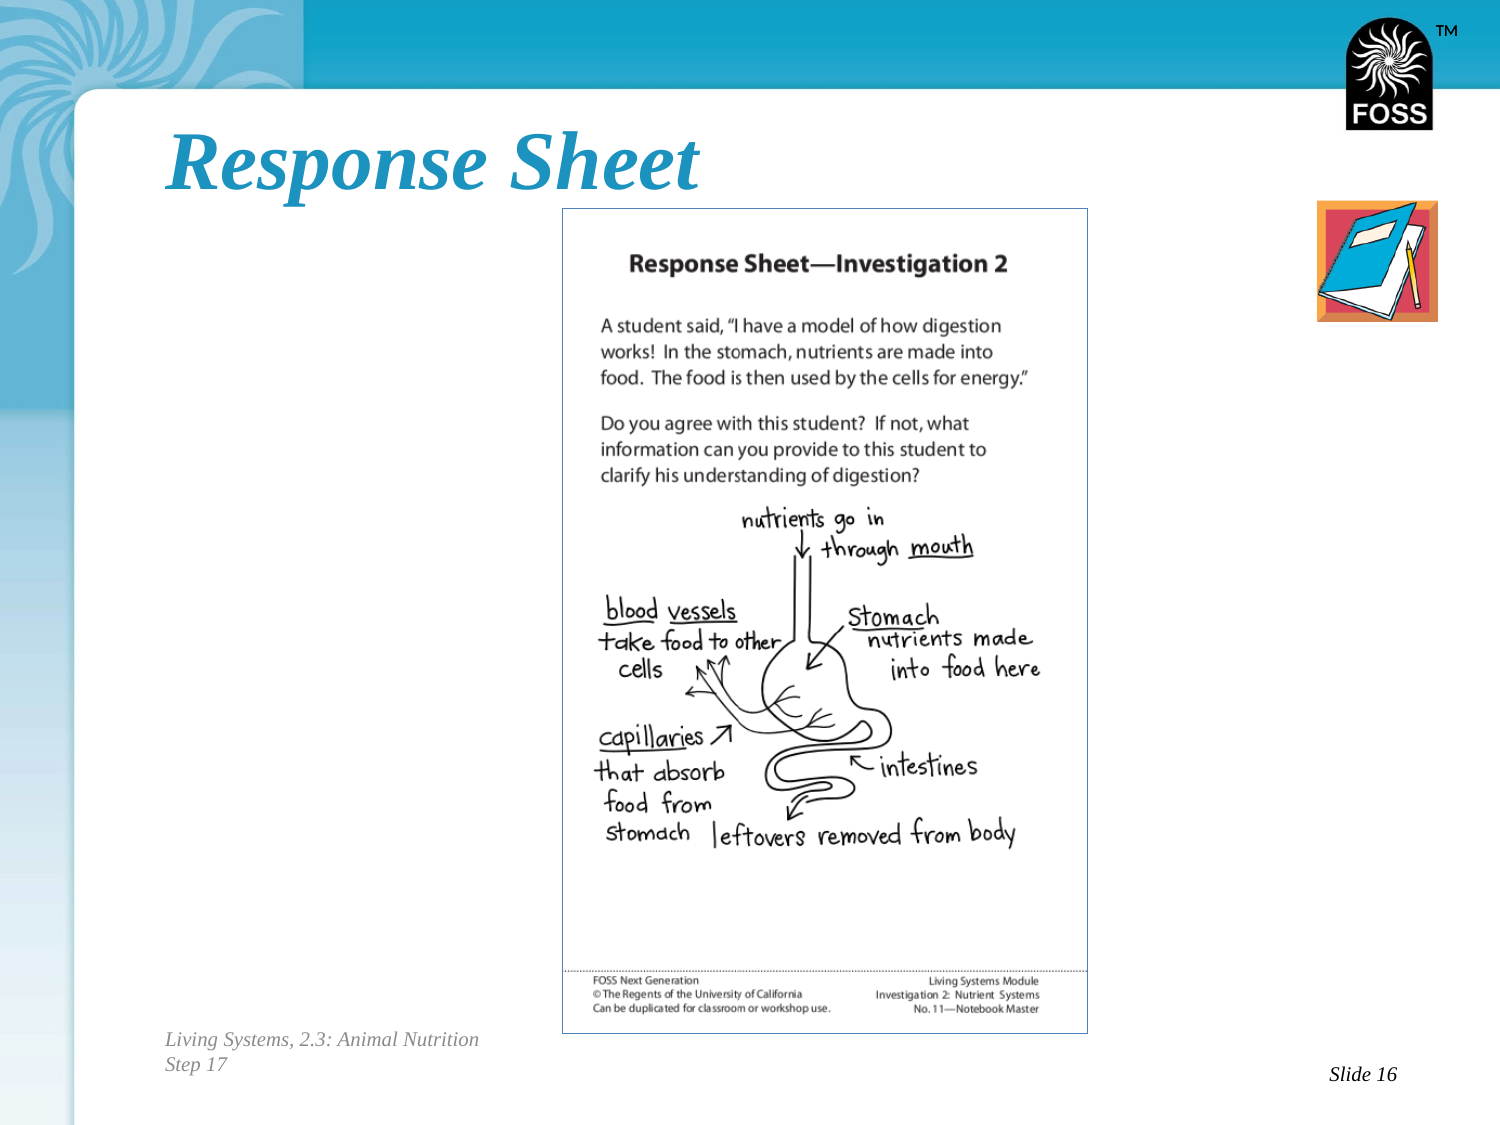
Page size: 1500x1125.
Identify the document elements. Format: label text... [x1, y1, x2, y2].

slide_number Slide 16 [1074, 1042, 1413, 1103]
footer Living Systems, 2.3: Animal Nutrition Step 17 [150, 1027, 825, 1074]
picture [0, 0, 1500, 1125]
title Response Sheet [150, 112, 1413, 200]
